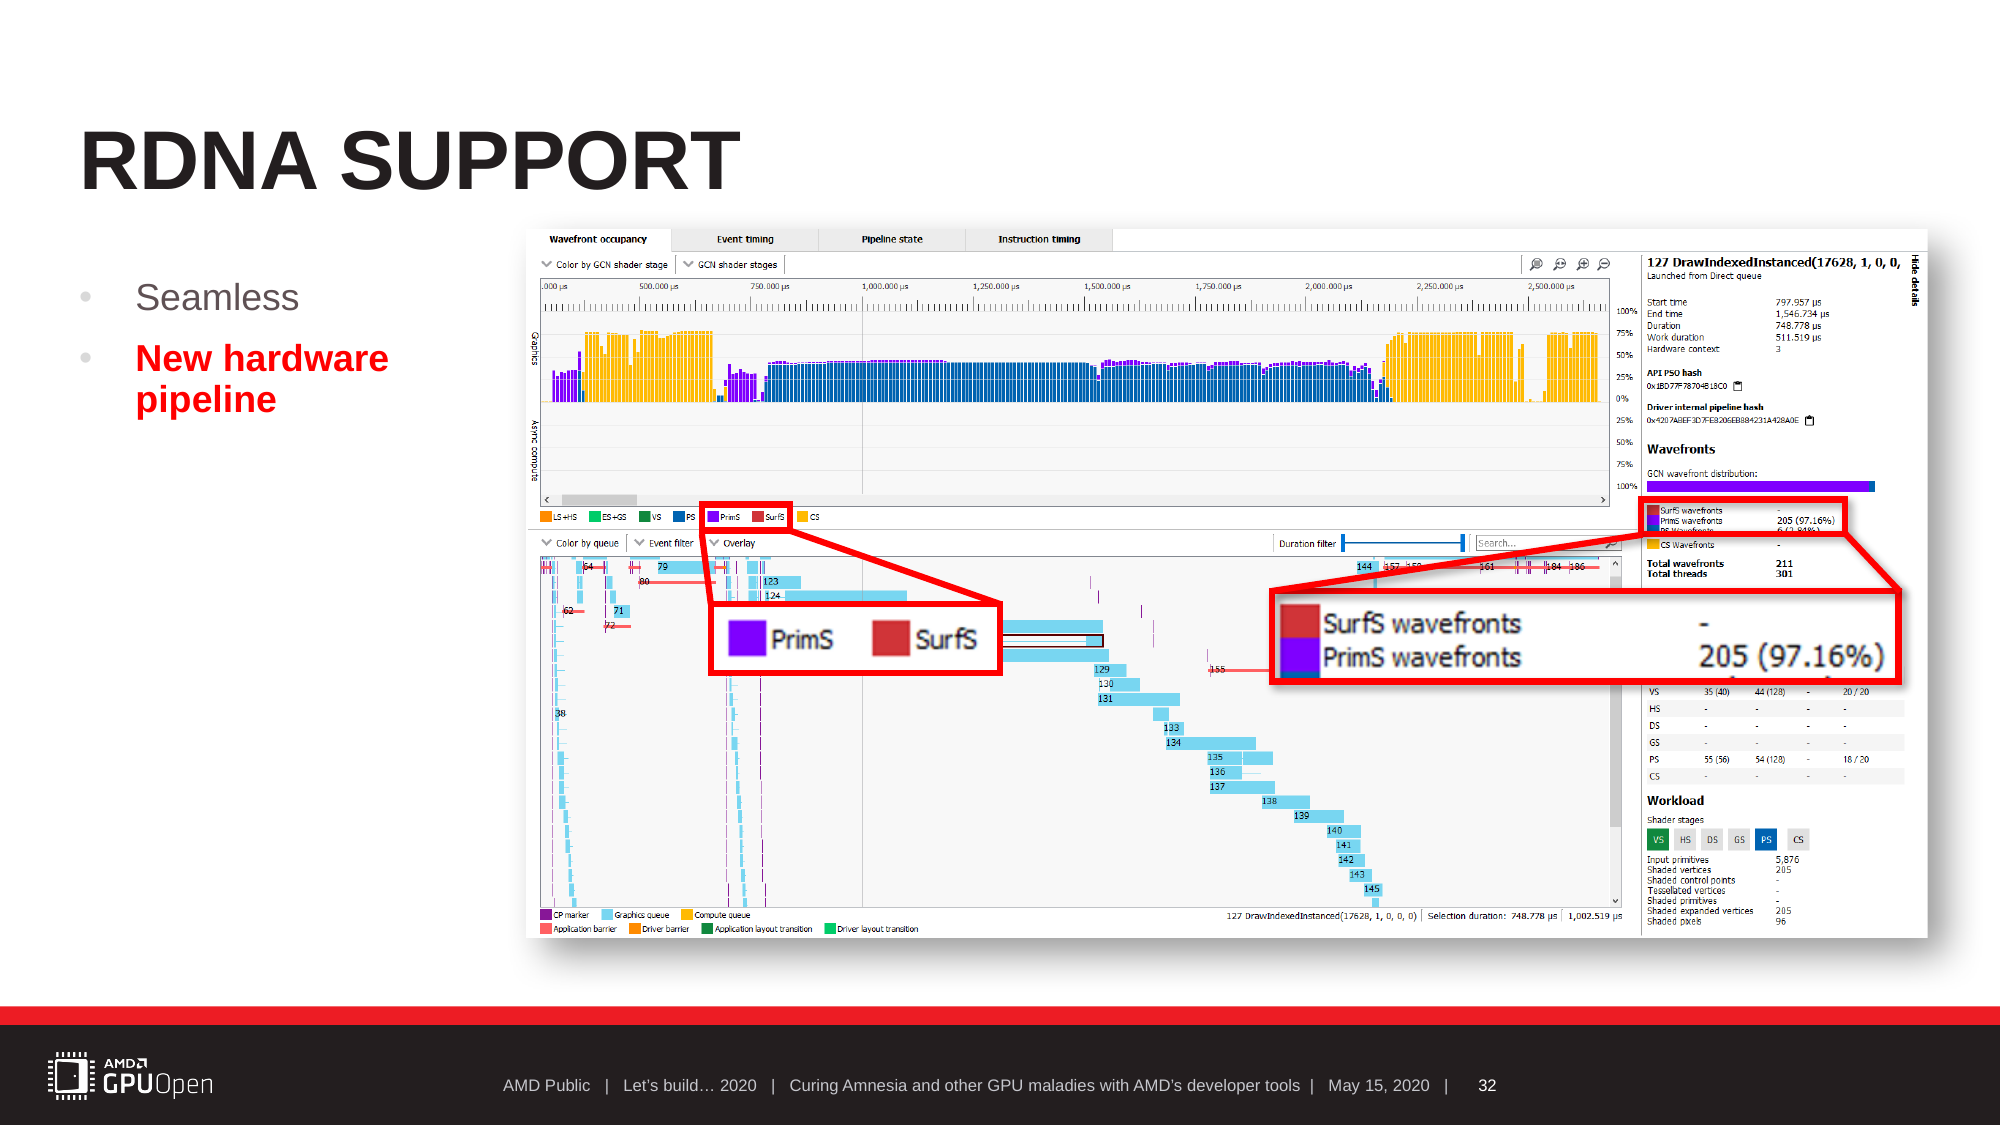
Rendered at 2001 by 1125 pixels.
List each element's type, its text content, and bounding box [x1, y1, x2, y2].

title RDNA Support [64, 73, 1034, 253]
picture [526, 229, 1928, 938]
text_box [701, 504, 1000, 673]
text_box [1271, 499, 1901, 682]
list Seamless New hardware pipeline [64, 270, 520, 938]
picture [48, 1052, 212, 1100]
